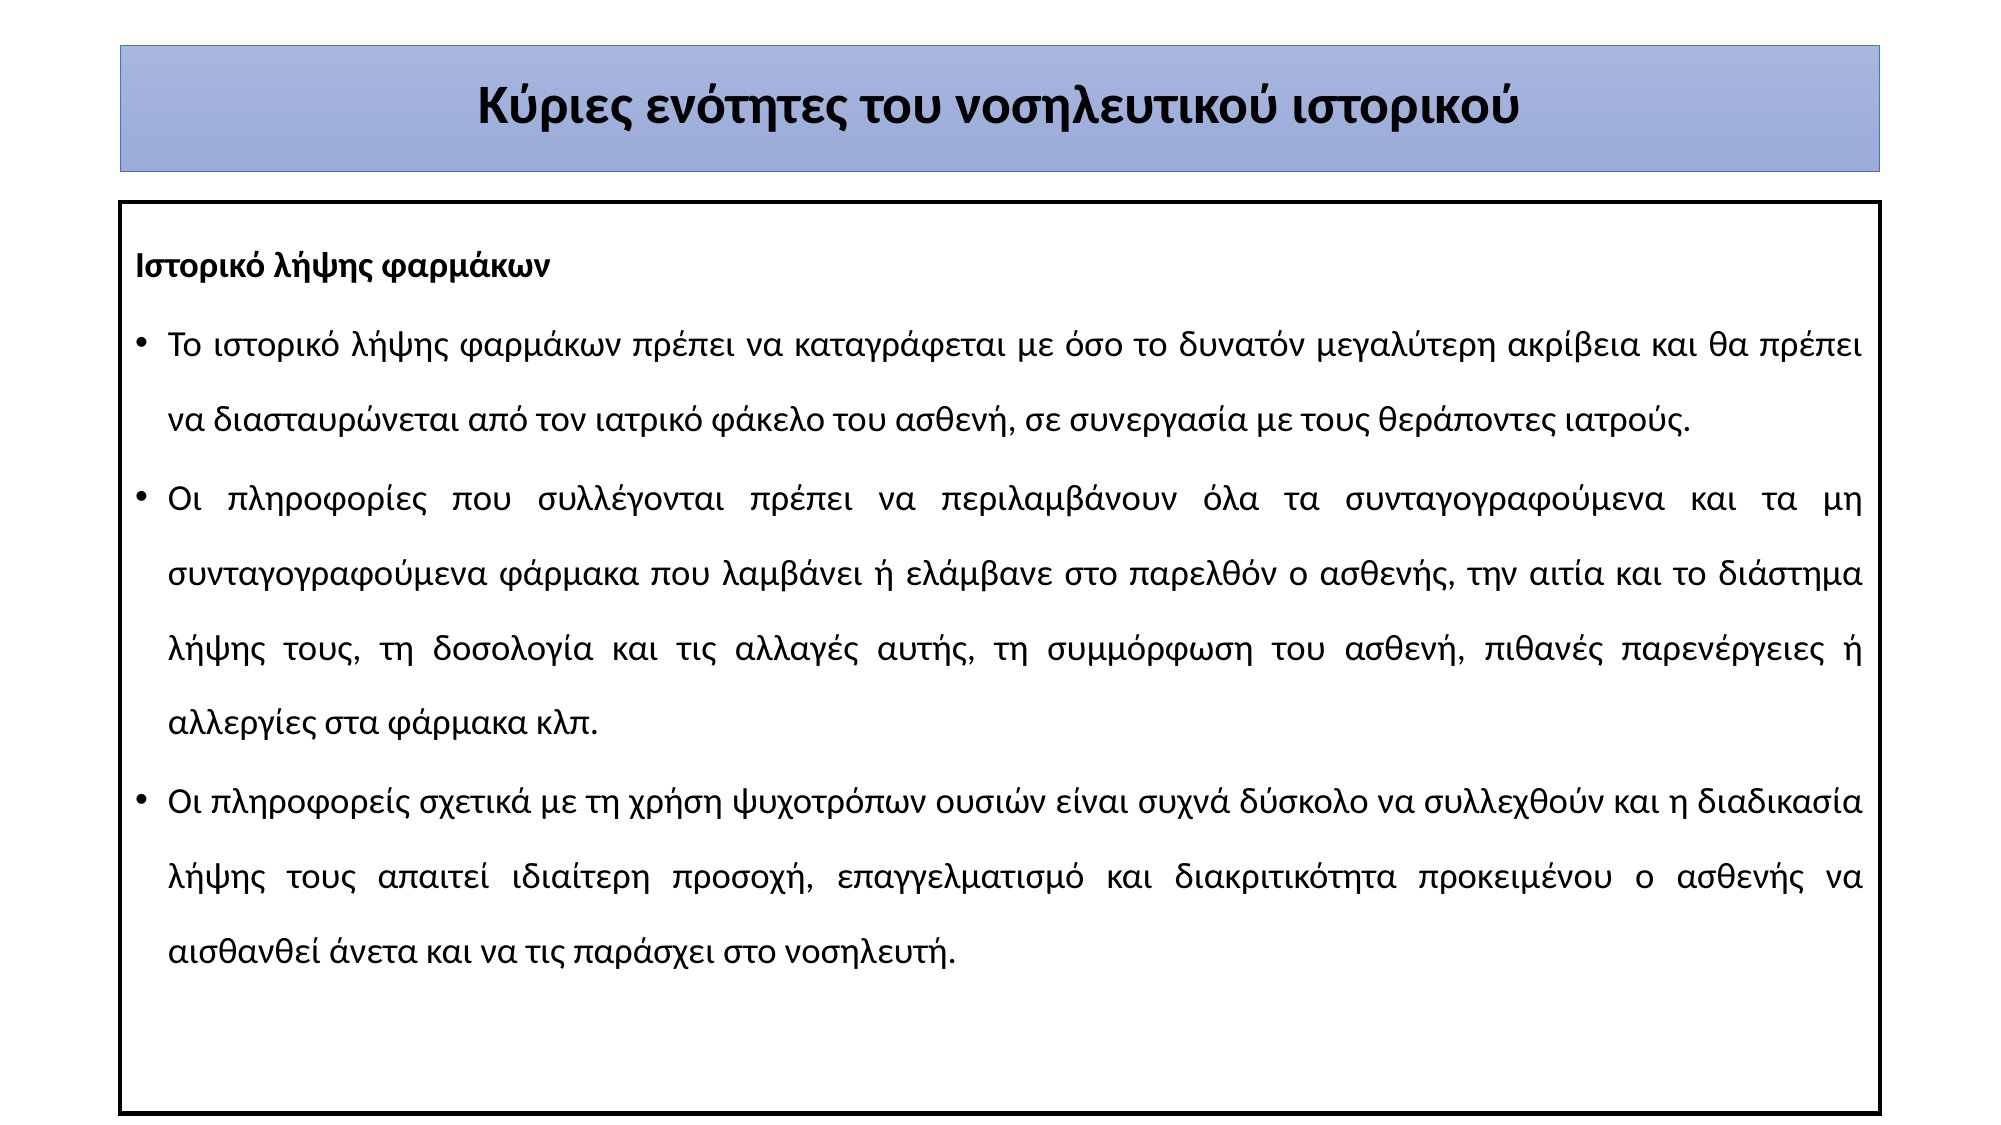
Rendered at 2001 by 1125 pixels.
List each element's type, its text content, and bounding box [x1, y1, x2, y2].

list Ιστορικό λήψης φαρμάκων Το ιστορικό λήψης φαρμάκων πρέπει να καταγράφεται με όσο το δυνατόν μεγαλύτερη ακρίβεια και θα πρέπει να διασταυρώνεται από τον ιατρικό φάκελο του ασθενή, σε συνεργασία με τους θεράποντες ιατρούς. Οι πληροφορίες που συλλέγονται πρέπει να περιλαμβάνουν όλα τα συνταγογραφούμενα και τα μη συνταγογραφούμενα φάρμακα που λαμβάνει ή ελάμβανε στο παρελθόν ο ασθενής, την αιτία και το διάστημα λήψης τους, τη δοσολογία και τις αλλαγές αυτής, τη συμμόρφωση του ασθενή, πιθανές παρενέργειες ή αλλεργίες στα φάρμακα κλπ. Οι πληροφορείς σχετικά με τη χρήση ψυχοτρόπων ουσιών είναι συχνά δύσκολο να συλλεχθούν και η διαδικασία λήψης τους απαιτεί ιδιαίτερη προσοχή, επαγγελματισμό και διακριτικότητα προκειμένου ο ασθενής να αισθανθεί άνετα και να τις παράσχει στο νοσηλευτή. [119, 201, 1881, 1114]
text_box Κύριες ενότητες του νοσηλευτικού ιστορικού [120, 45, 1880, 172]
